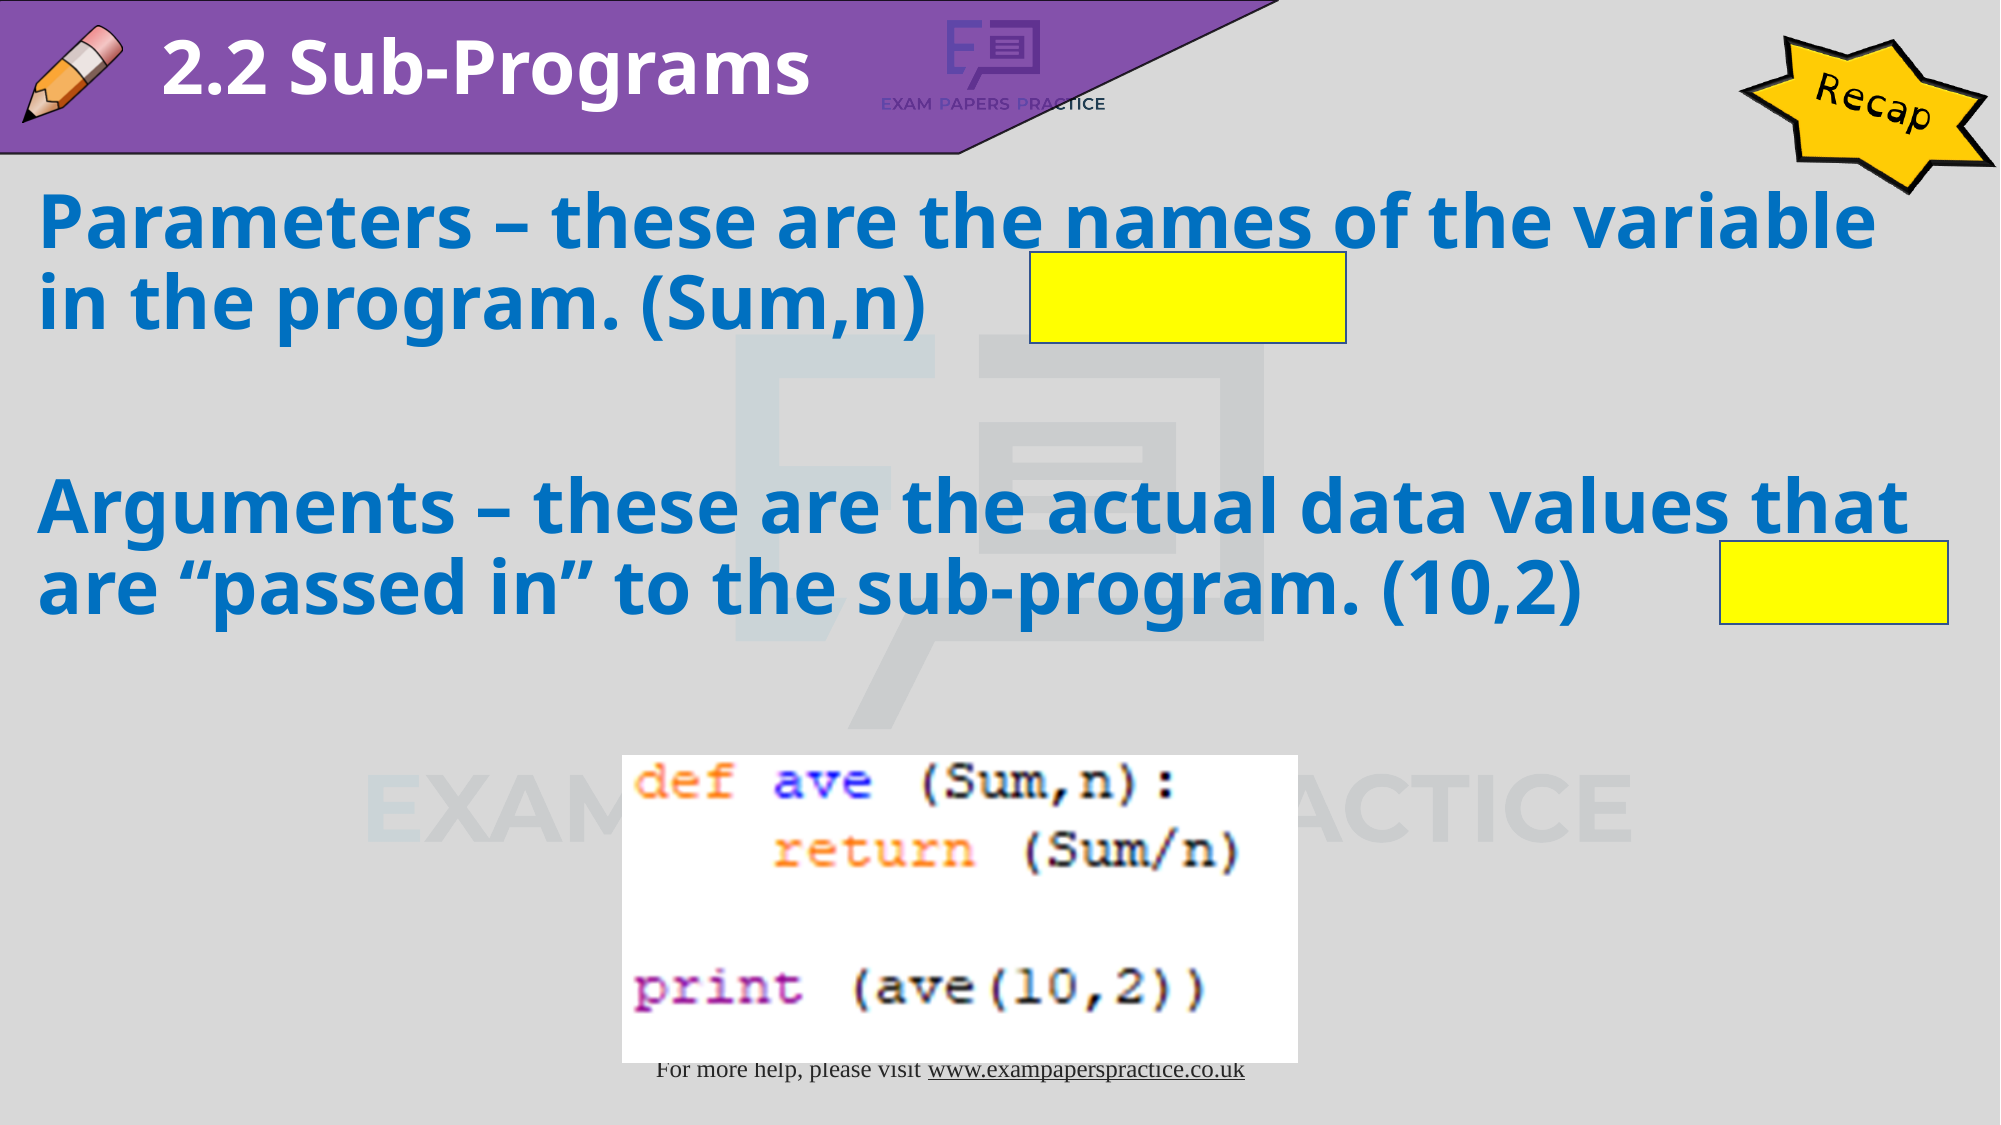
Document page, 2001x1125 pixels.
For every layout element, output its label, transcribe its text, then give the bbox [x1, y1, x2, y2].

picture [622, 755, 1298, 1063]
picture [22, 25, 123, 123]
picture [1722, 0, 2000, 218]
list Parameters – these are the names of the variable in the program. (Sum,n) Arguments – these are the actual data values that are “passed in” to the sub-program. (10,2) [22, 176, 1974, 1120]
list 2.2 Sub-Programs [146, 22, 960, 134]
